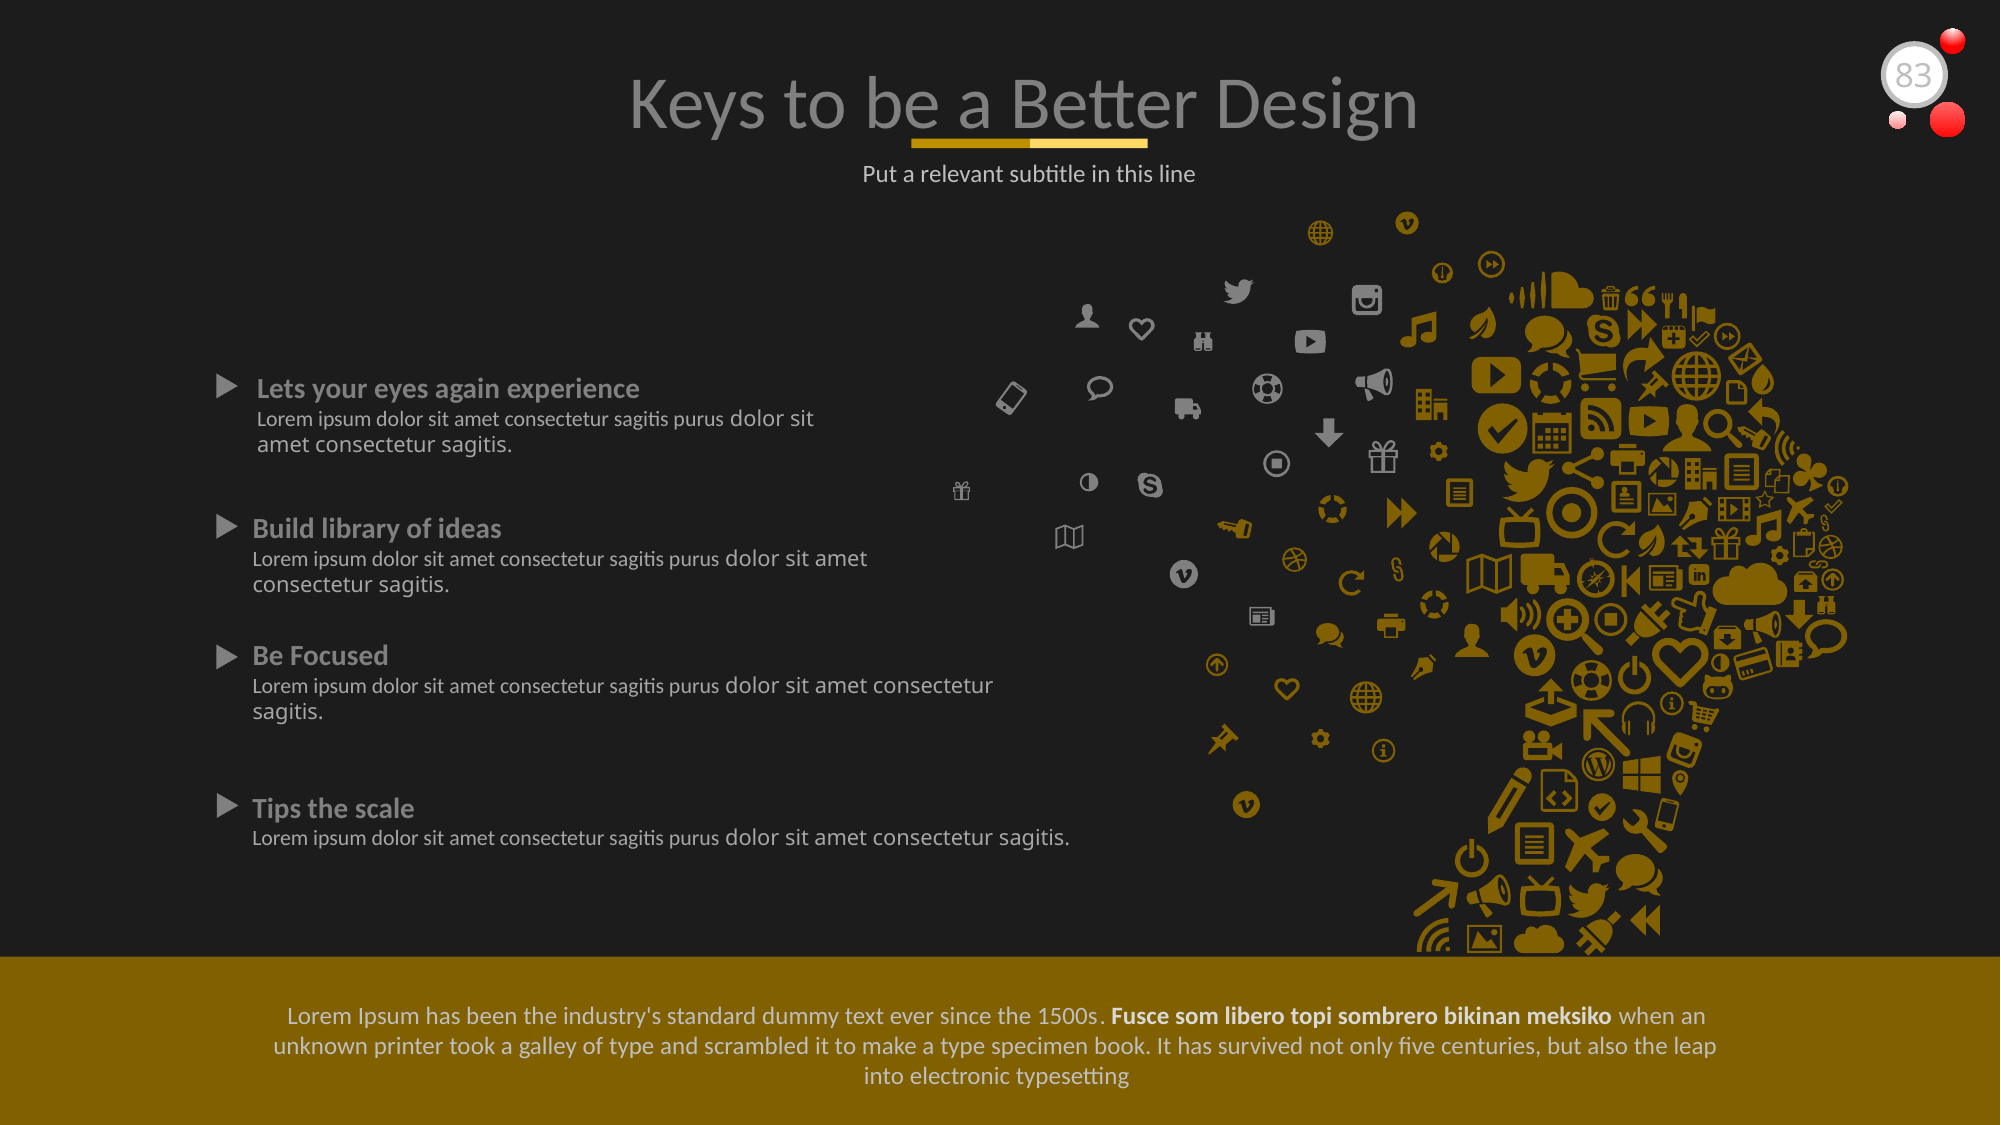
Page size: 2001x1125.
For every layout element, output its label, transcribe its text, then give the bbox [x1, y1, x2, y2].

text_box [215, 791, 237, 820]
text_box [1205, 211, 1849, 956]
text_box Build library of ideas Lorem ipsum dolor sit amet consectetur sagitis purus dolor sit amet consectetur sagitis. [237, 498, 919, 609]
text_box [0, 956, 2000, 1125]
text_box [911, 138, 1148, 149]
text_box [1876, 28, 1966, 138]
text_box Lets your eyes again experience Lorem ipsum dolor sit amet consectetur sagitis purus dolor sit amet consectetur sagitis. [242, 357, 855, 468]
text_box [215, 371, 240, 401]
text_box Put a relevant subtitle in this line [792, 142, 1267, 202]
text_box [953, 279, 1205, 626]
text_box Keys to be a Better Design [597, 1, 1454, 152]
text_box [215, 642, 237, 672]
text_box Be Focused Lorem ipsum dolor sit amet consectetur sagitis purus dolor sit amet consectetur sagitis. [237, 624, 1015, 736]
text_box [215, 511, 237, 541]
text_box Tips the scale Lorem ipsum dolor sit amet consectetur sagitis purus dolor sit amet consectetur sagitis. [237, 764, 1161, 875]
text_box Lorem Ipsum has been the industry's standard dummy text ever since the 1500s. Fusce som libero topi sombrero bikinan meksiko when an unknown printer took a galley of type and scrambled it to make a type specimen book. It has survived not only five centuries, but also the leap into electronic typesetting [247, 991, 1746, 1100]
